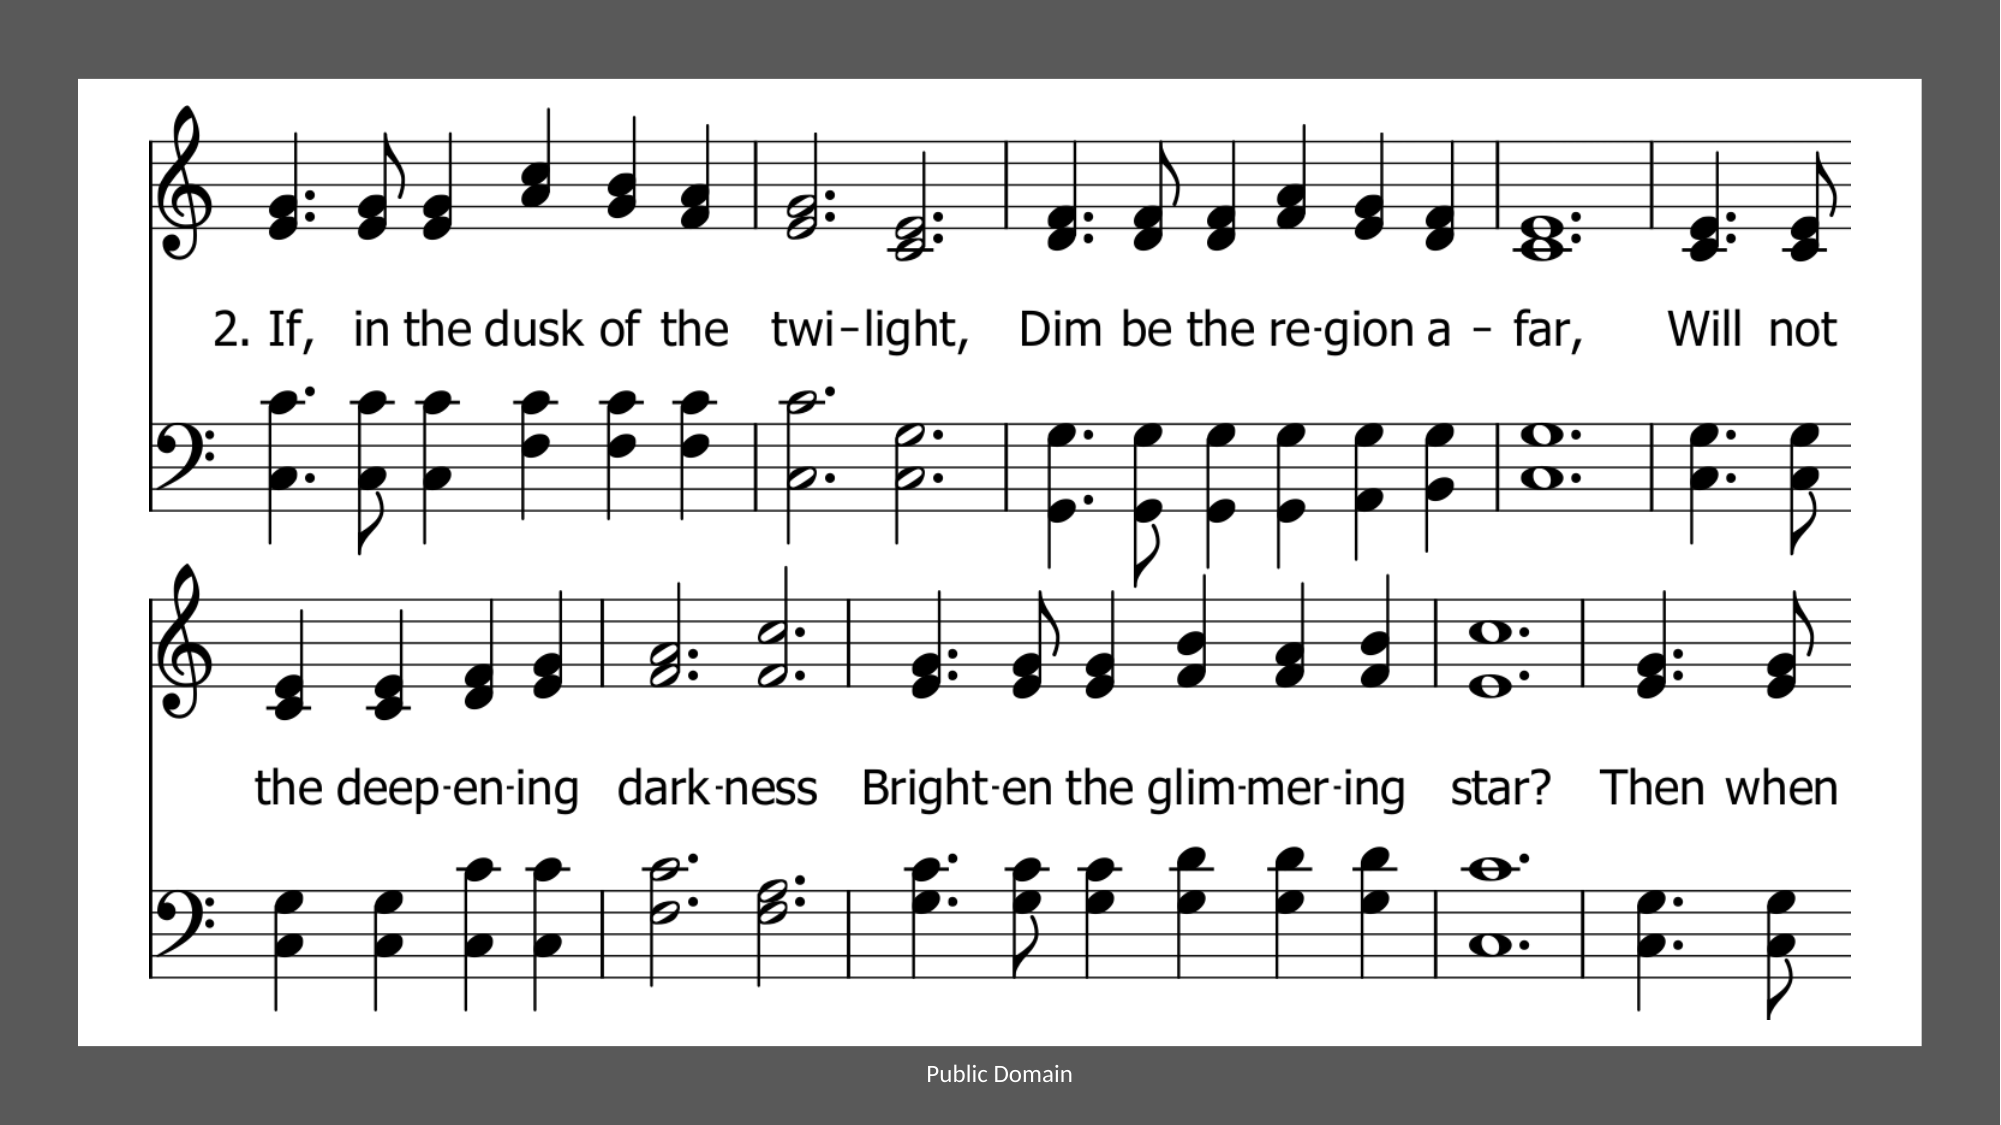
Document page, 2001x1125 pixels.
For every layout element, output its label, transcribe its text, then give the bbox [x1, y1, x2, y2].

text_box [0, 0, 2000, 1125]
footer Public Domain [662, 1042, 1338, 1103]
picture [149, 105, 1851, 1020]
text_box [77, 78, 1923, 1047]
